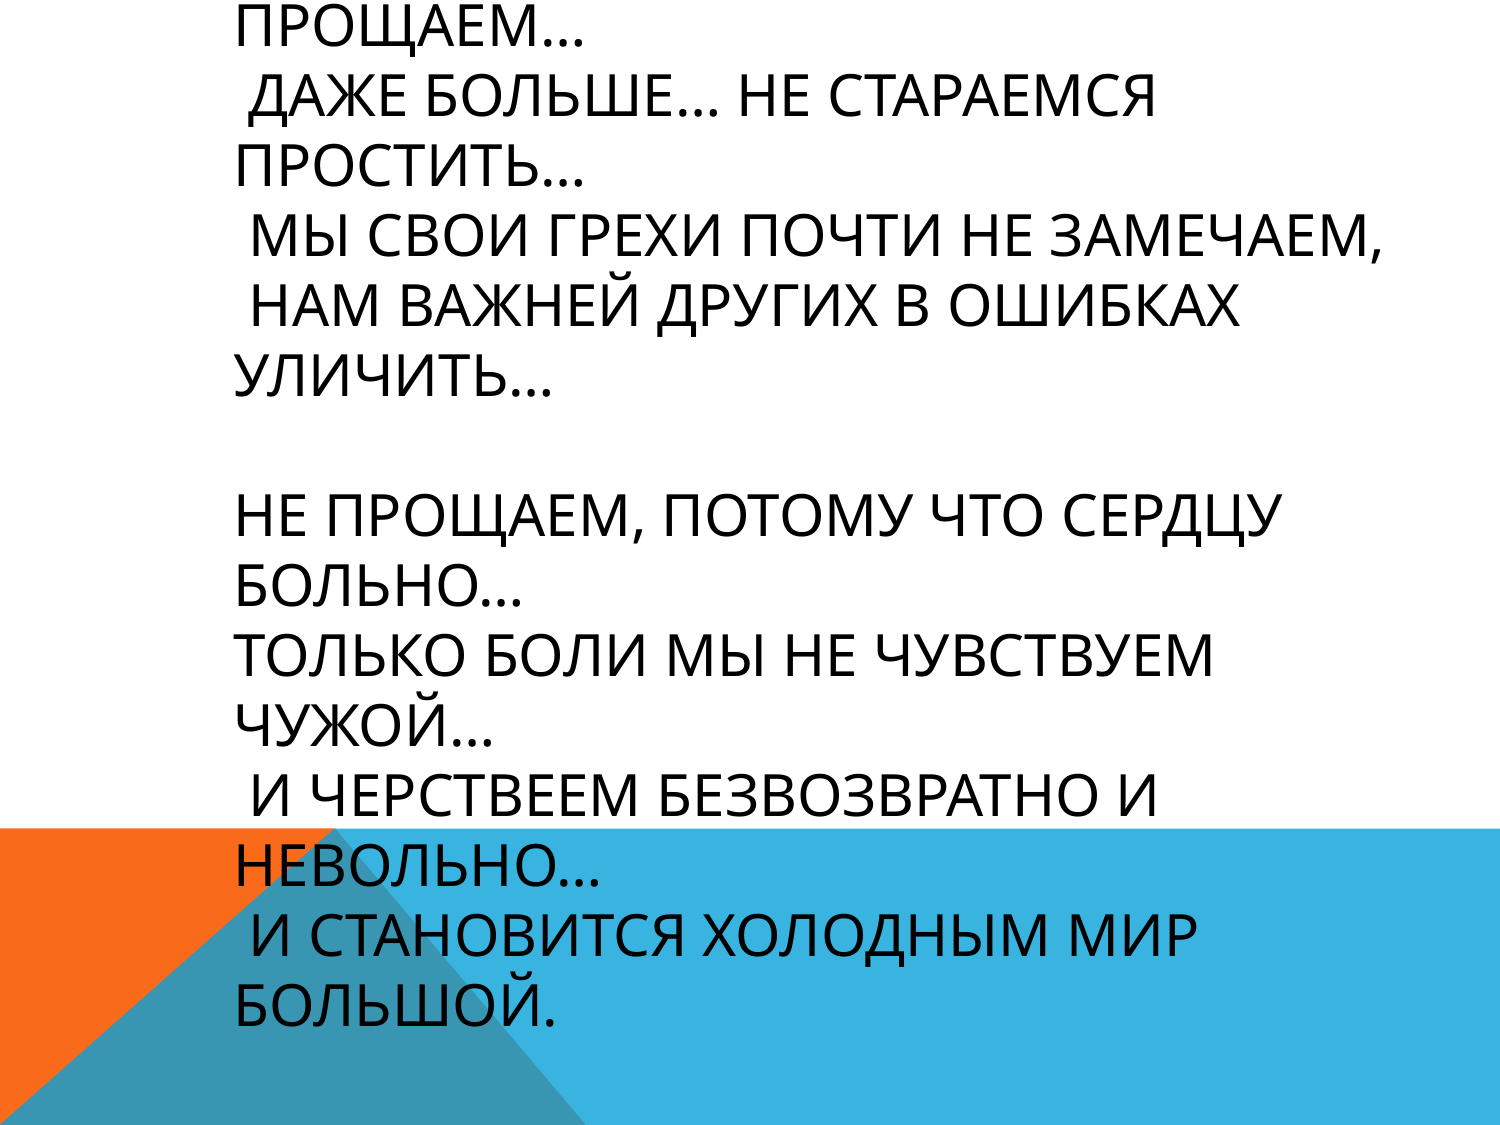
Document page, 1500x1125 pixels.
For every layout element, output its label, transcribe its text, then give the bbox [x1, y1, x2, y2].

title Мы друг друга слишком часто не прощаем… Даже больше… Не стараемся простить… Мы свои грехи почти не замечаем, Нам важней других в ошибках уличить… Не прощаем, потому что сердцу больно… Только боли мы не чувствуем чужой… И черствеем безвозвратно и невольно… И становится холодным мир большой. [218, 468, 1453, 558]
